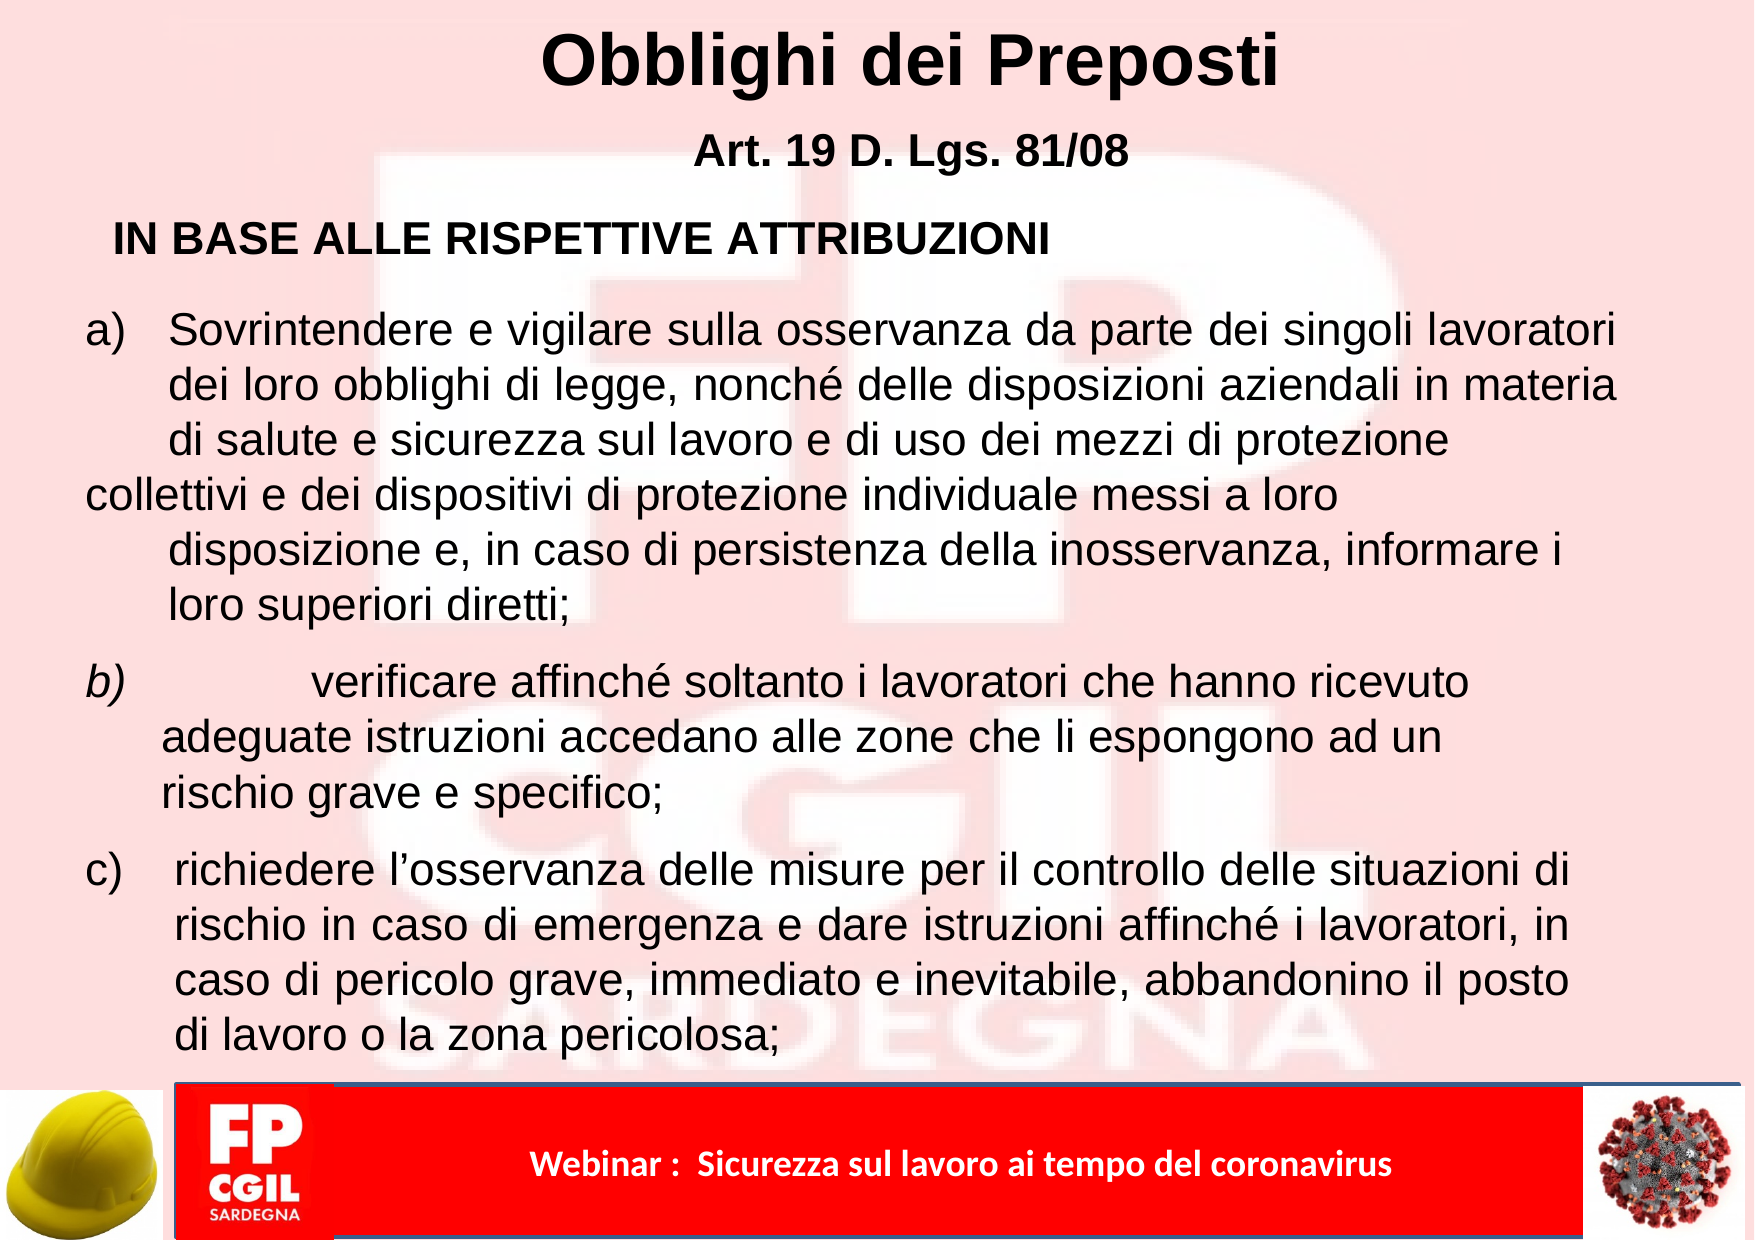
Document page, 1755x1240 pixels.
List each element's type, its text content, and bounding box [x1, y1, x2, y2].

picture [175, 1084, 334, 1240]
text_box Webinar : Sicurezza sul lavoro ai tempo del coronavirus [331, 1082, 1741, 1239]
text_box Obblighi dei Preposti Art. 19 D. Lgs. 81/08 [50, 0, 1704, 358]
picture [1583, 1086, 1745, 1240]
text_box a) Sovrintendere e vigilare sulla osservanza da parte dei singoli lavoratori dei loro obblighi di legge, nonché delle disposizioni aziendali in materia di salute e sicurezza sul lavoro e di uso dei mezzi di protezione collettivi e dei dispositivi di protezione individuale messi a loro disposizione e, in caso di persistenza della inosservanza, informare i loro superiori diretti; b) verificare affinché soltanto i lavoratori che hanno ricevuto adeguate istruzioni accedano alle zone che li espongono ad un rischio grave e specifico; c) richiedere l’osservanza delle misure per il controllo delle situazioni di rischio in caso di emergenza e dare istruzioni affinché i lavoratori, in caso di pericolo grave, immediato e inevitabile, abbandonino il posto di lavoro o la zona pericolosa; [69, 358, 1633, 1092]
picture [0, 1090, 164, 1240]
